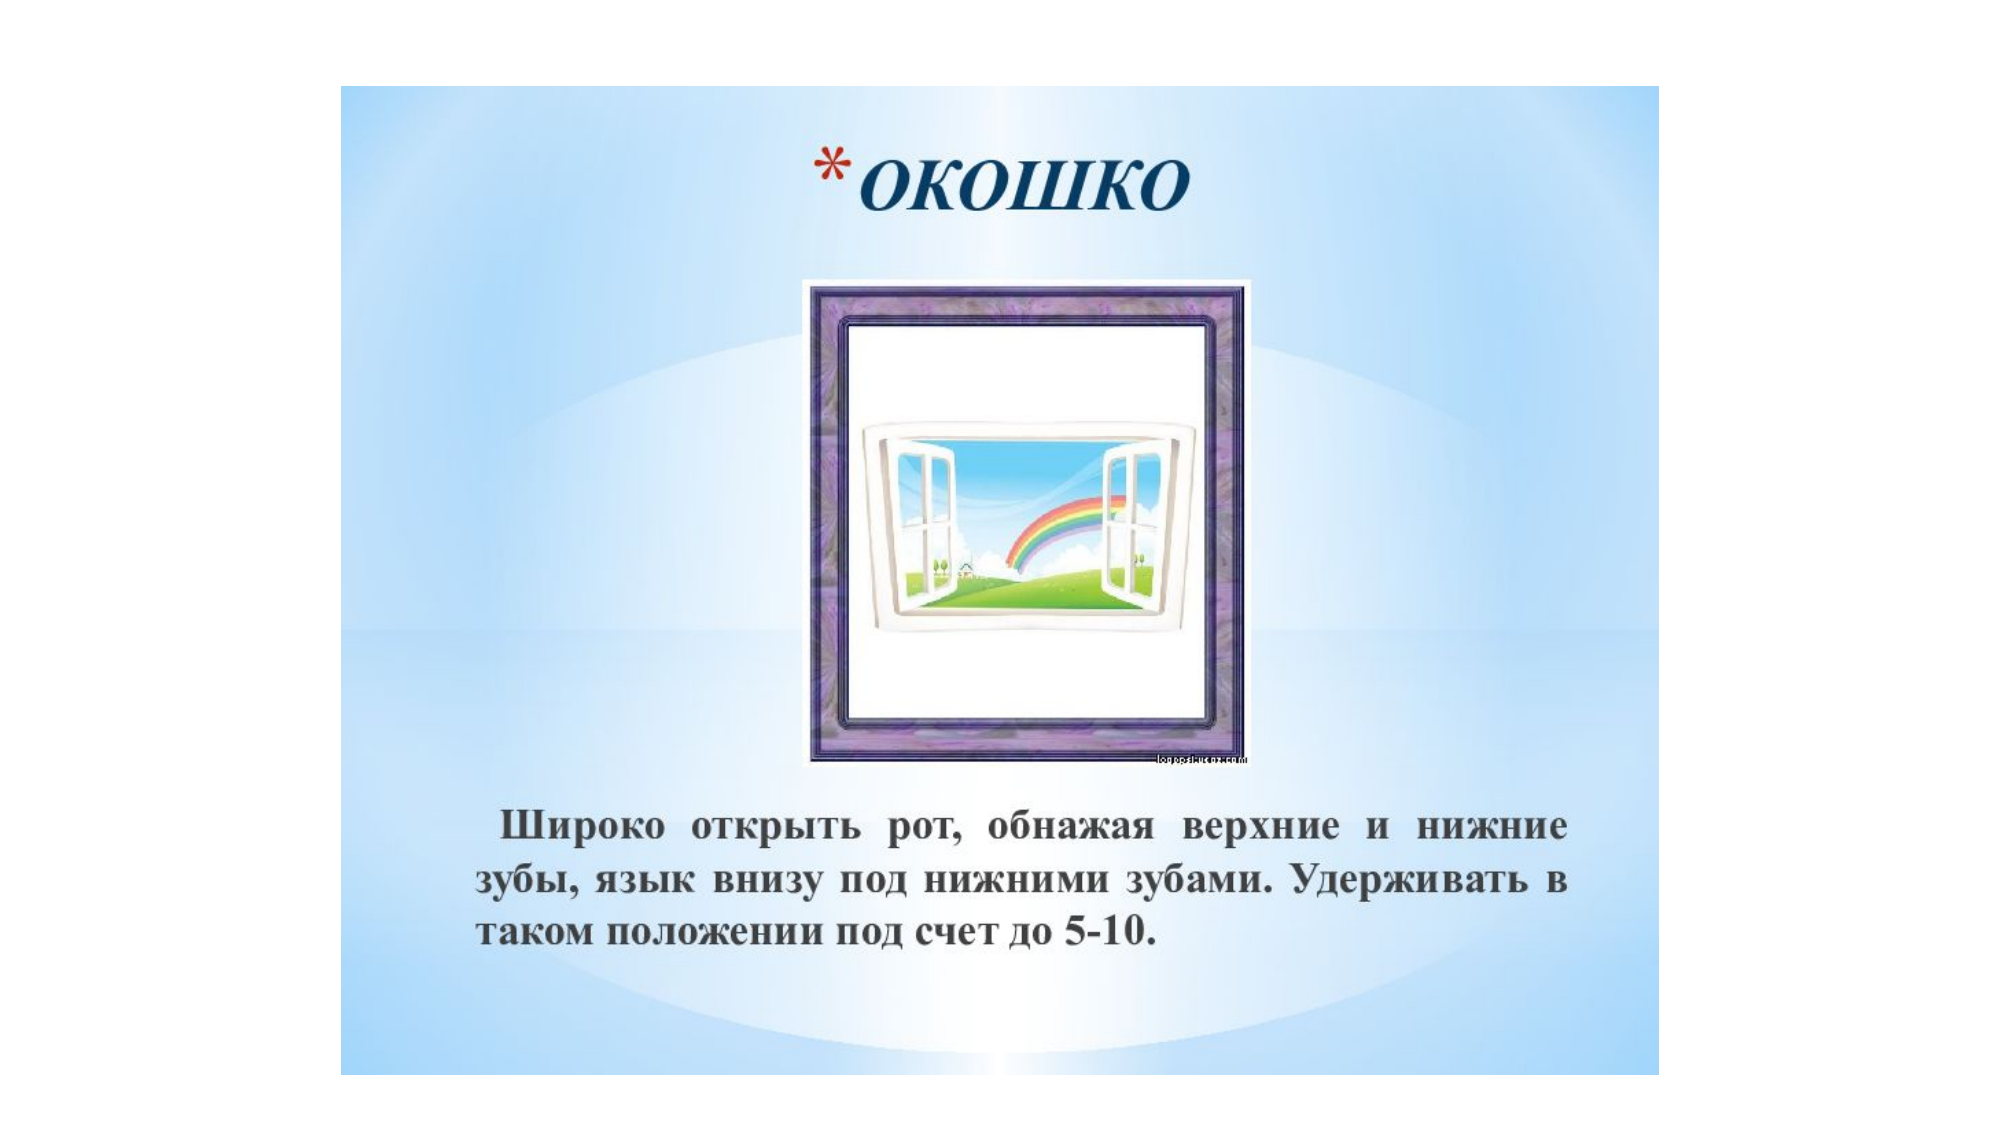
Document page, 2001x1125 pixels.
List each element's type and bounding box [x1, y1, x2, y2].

picture [341, 86, 1659, 1075]
